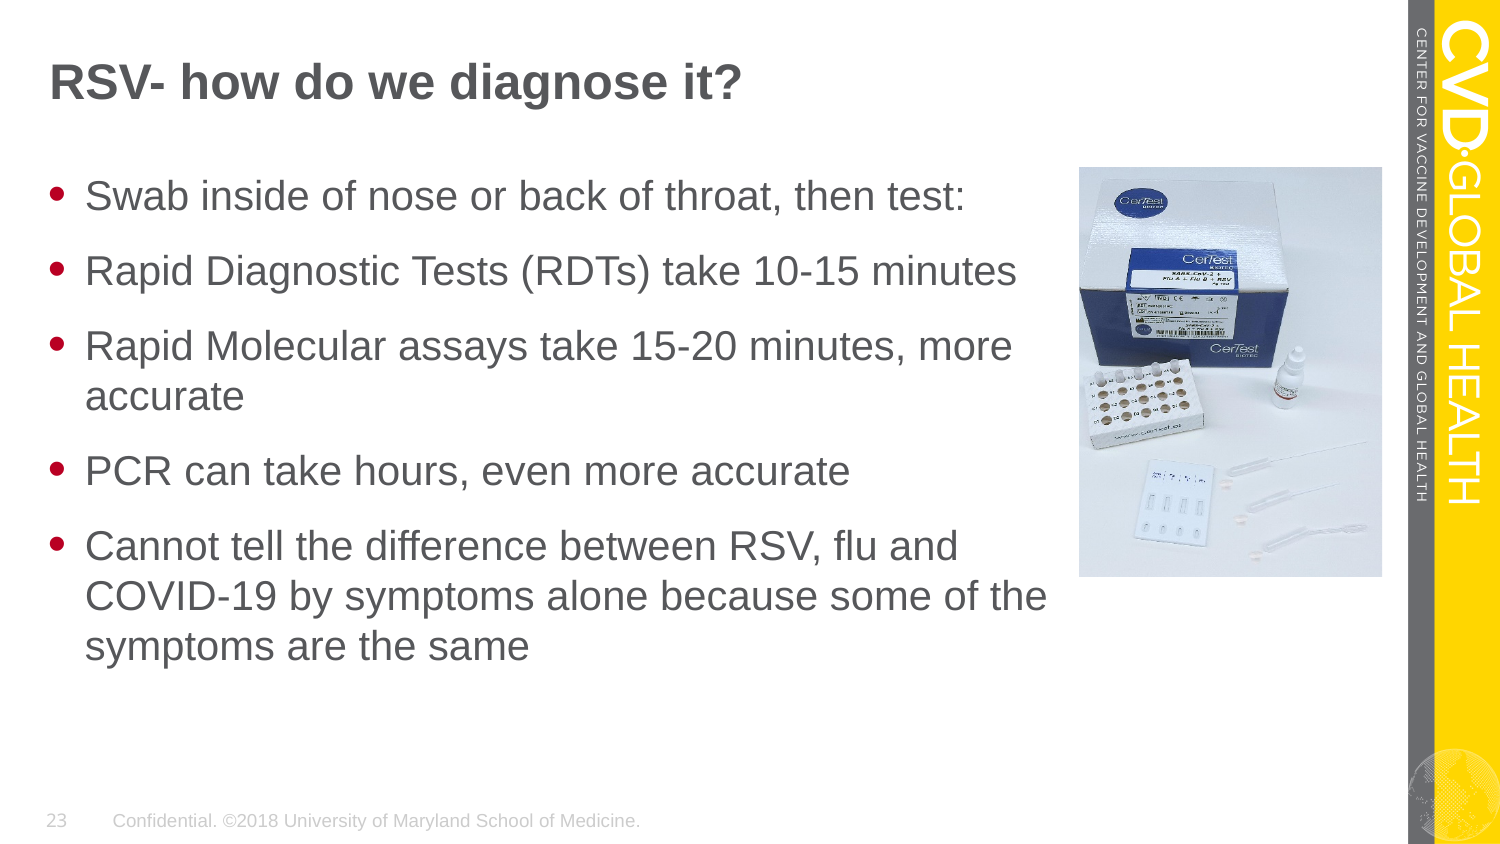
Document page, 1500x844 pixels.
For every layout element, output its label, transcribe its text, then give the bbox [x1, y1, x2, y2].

list Swab inside of nose or back of throat, then test: Rapid Diagnostic Tests (RDTs) take 10-15 minutes Rapid Molecular assays take 15-20 minutes, more accurate PCR can take hours, even more accurate Cannot tell the difference between RSV, flu and COVID-19 by symptoms alone because some of the symptoms are the same [47, 168, 1076, 748]
title RSV- how do we diagnose it? [49, 18, 1358, 141]
slide_number 23 [45, 808, 96, 840]
footer Confidential. ©2018 University of Maryland School of Medicine. [112, 808, 688, 830]
picture [0, 0, 1500, 844]
